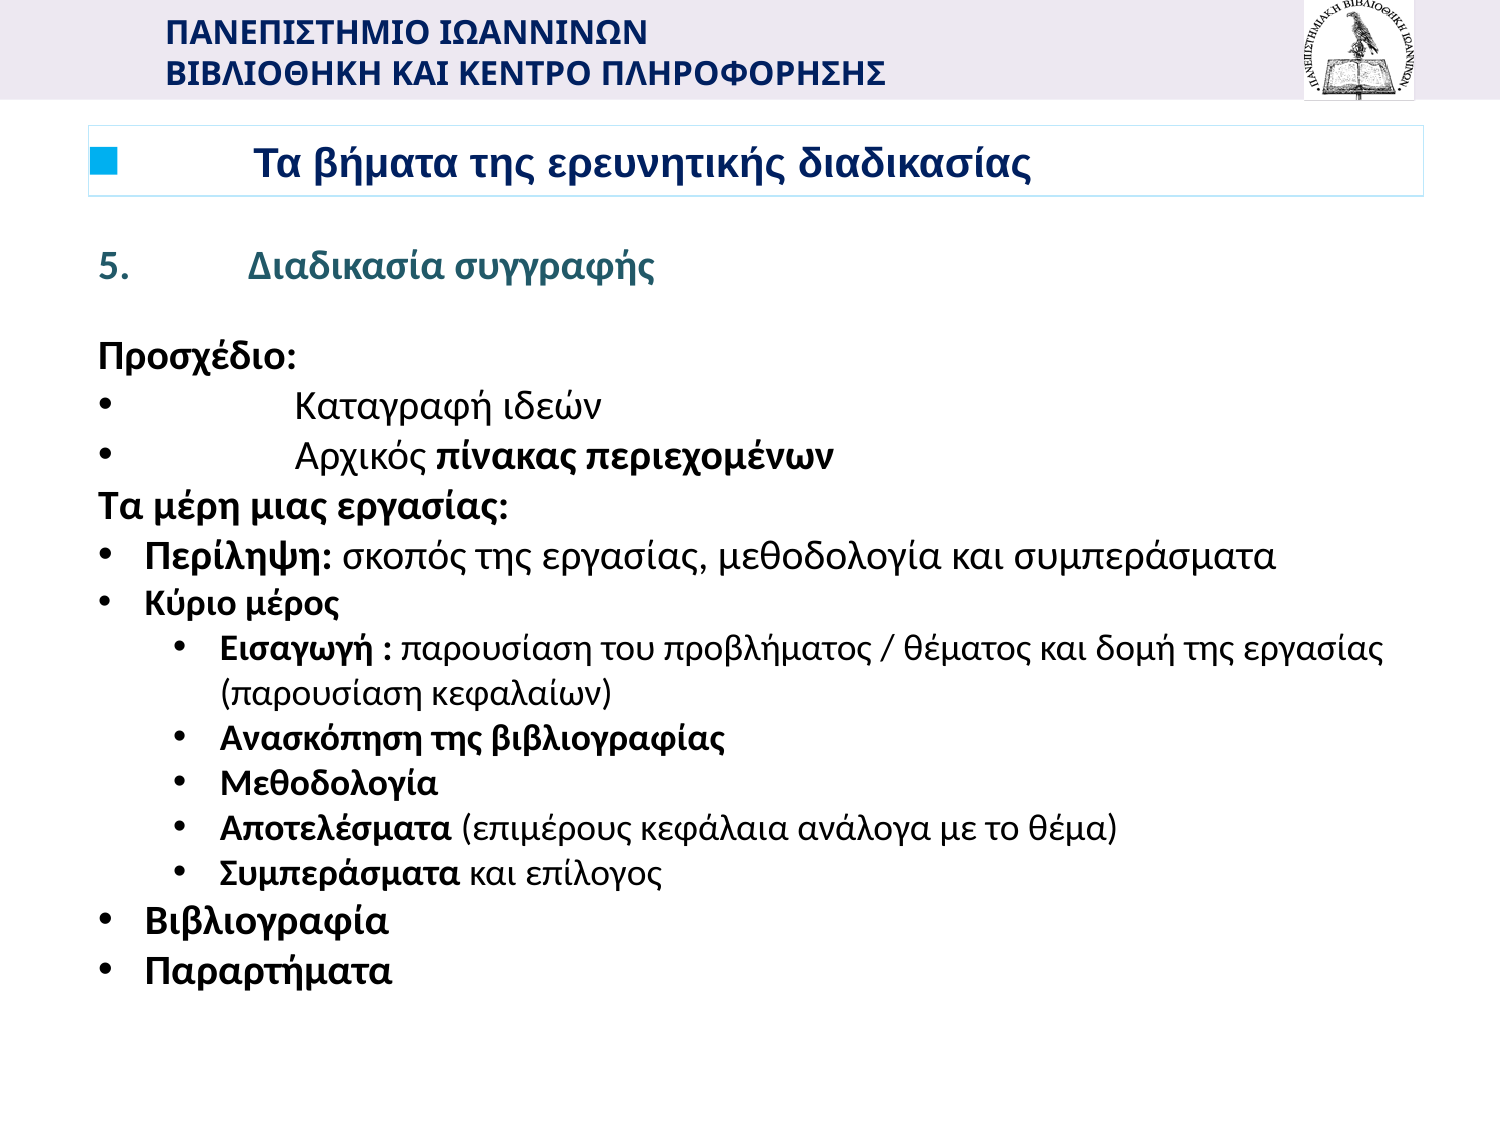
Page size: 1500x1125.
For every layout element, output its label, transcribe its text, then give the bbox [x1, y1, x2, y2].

text_box 5. Διαδικασία συγγραφής Προσχέδιο: Καταγραφή ιδεών Αρχικός πίνακας περιεχομένων Τα μέρη μιας εργασίας: Περίληψη: σκοπός της εργασίας, μεθοδολογία και συμπεράσματα Κύριο μέρος Εισαγωγή : παρουσίαση του προβλήματος / θέματος και δομή της εργασίας (παρουσίαση κεφαλαίων) Ανασκόπηση της βιβλιογραφίας Μεθοδολογία Αποτελέσματα (επιμέρους κεφάλαια ανάλογα με το θέμα) Συμπεράσματα και επίλογος Βιβλιογραφία Παραρτήματα [83, 230, 1419, 1001]
text_box Τα βήματα της ερευνητικής διαδικασίας [88, 125, 1424, 197]
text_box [0, 0, 1500, 102]
text_box [88, 145, 119, 177]
